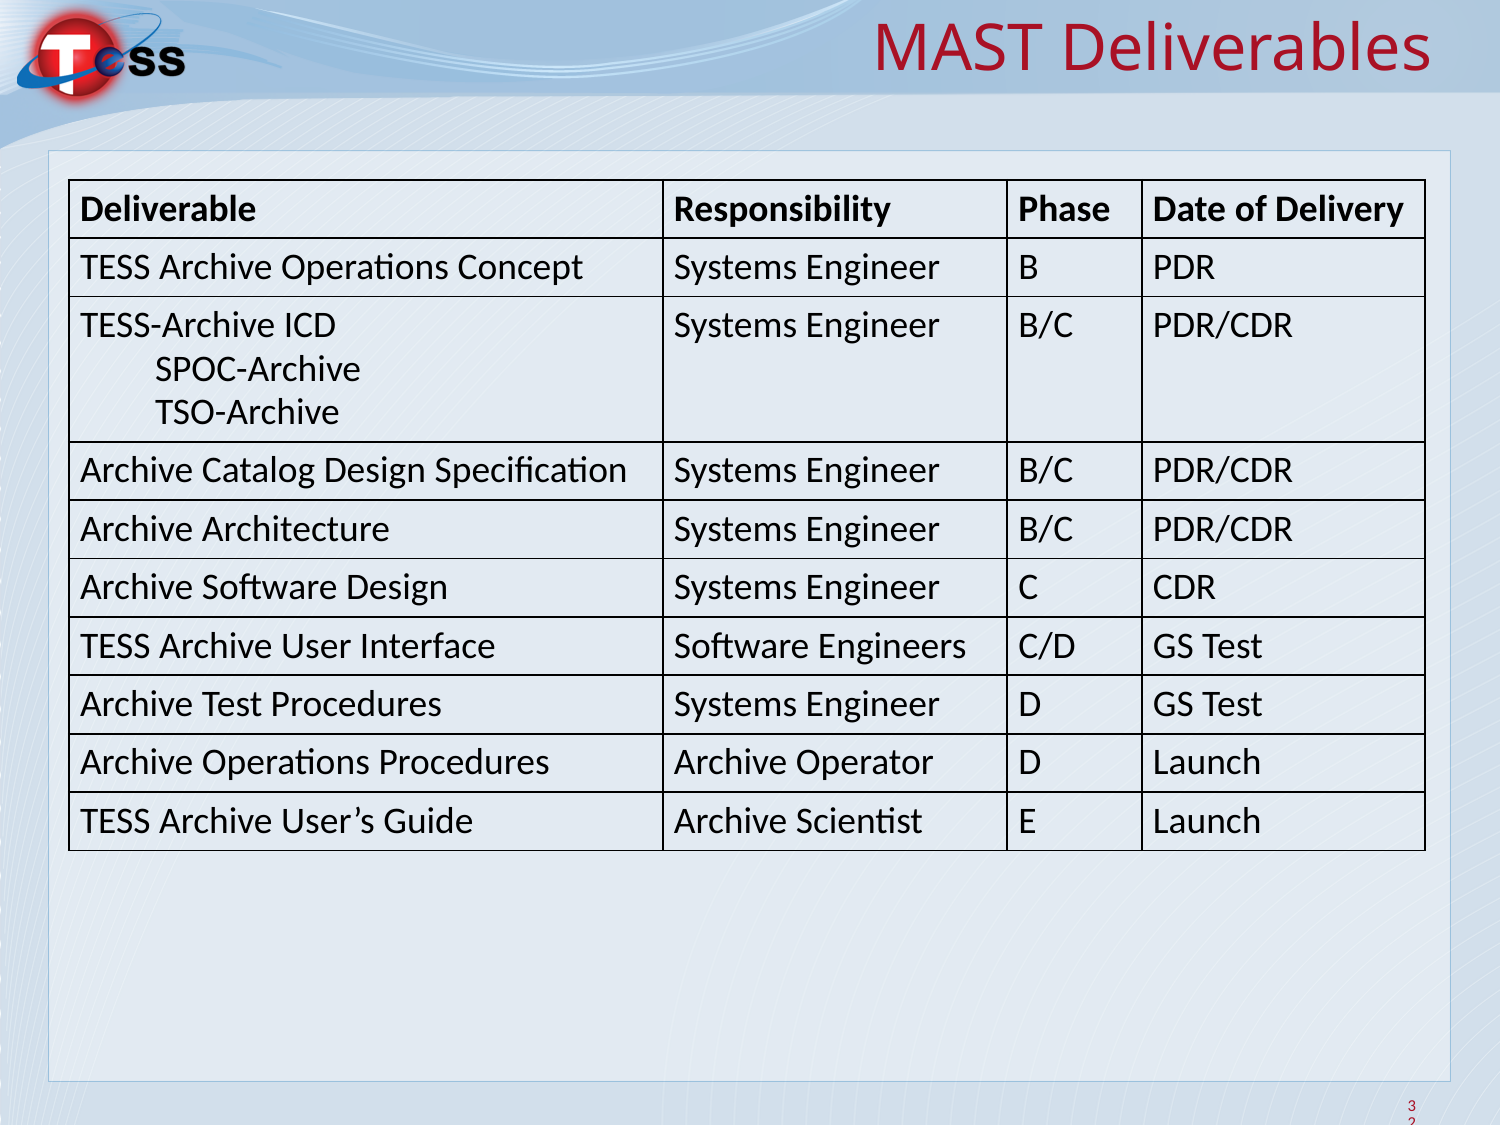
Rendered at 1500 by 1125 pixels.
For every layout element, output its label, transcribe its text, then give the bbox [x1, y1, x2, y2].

text_box <number> [1396, 1090, 1425, 1120]
table_cell C [1008, 559, 1141, 616]
table_cell Archive Architecture [70, 501, 662, 558]
text_box MAST Deliverables [226, 0, 1437, 90]
table_cell B/C [1008, 443, 1141, 499]
table_cell GS Test [1143, 618, 1424, 674]
table_cell Archive Test Procedures [70, 676, 662, 733]
table_cell TESS-Archive ICD SPOC-Archive TSO-Archive [70, 297, 662, 441]
table_header Phase [1008, 181, 1141, 237]
table_cell B [1008, 239, 1141, 296]
table_cell GS Test [1143, 676, 1424, 733]
table_cell Archive Catalog Design Specification [70, 443, 662, 499]
table_cell Archive Software Design [70, 559, 662, 616]
table_cell D [1008, 735, 1141, 791]
table_header Responsibility [664, 181, 1006, 237]
table_cell CDR [1143, 559, 1424, 616]
table_cell Systems Engineer [664, 676, 1006, 733]
table_cell Systems Engineer [664, 443, 1006, 499]
picture [0, 0, 1500, 1125]
table_header Date of Delivery [1143, 181, 1424, 237]
table_cell Systems Engineer [664, 559, 1006, 616]
table_cell Launch [1143, 793, 1424, 850]
table_cell PDR/CDR [1143, 443, 1424, 499]
table_cell Archive Scientist [664, 793, 1006, 850]
table_cell Archive Operations Procedures [70, 735, 662, 791]
table_header Deliverable [70, 181, 662, 237]
table_cell Systems Engineer [664, 501, 1006, 558]
table_cell B/C [1008, 297, 1141, 441]
table_cell PDR [1143, 239, 1424, 296]
table_cell PDR/CDR [1143, 501, 1424, 558]
table_cell Systems Engineer [664, 239, 1006, 296]
table_cell TESS Archive Operations Concept [70, 239, 662, 296]
table_cell PDR/CDR [1143, 297, 1424, 441]
table_cell Launch [1143, 735, 1424, 791]
table_cell D [1008, 676, 1141, 733]
table_cell TESS Archive User Interface [70, 618, 662, 674]
table_cell C/D [1008, 618, 1141, 674]
table_cell Software Engineers [664, 618, 1006, 674]
table_cell B/C [1008, 501, 1141, 558]
table_cell Archive Operator [664, 735, 1006, 791]
table_cell TESS Archive User’s Guide [70, 793, 662, 850]
table_cell E [1008, 793, 1141, 850]
table_cell Systems Engineer [664, 297, 1006, 441]
